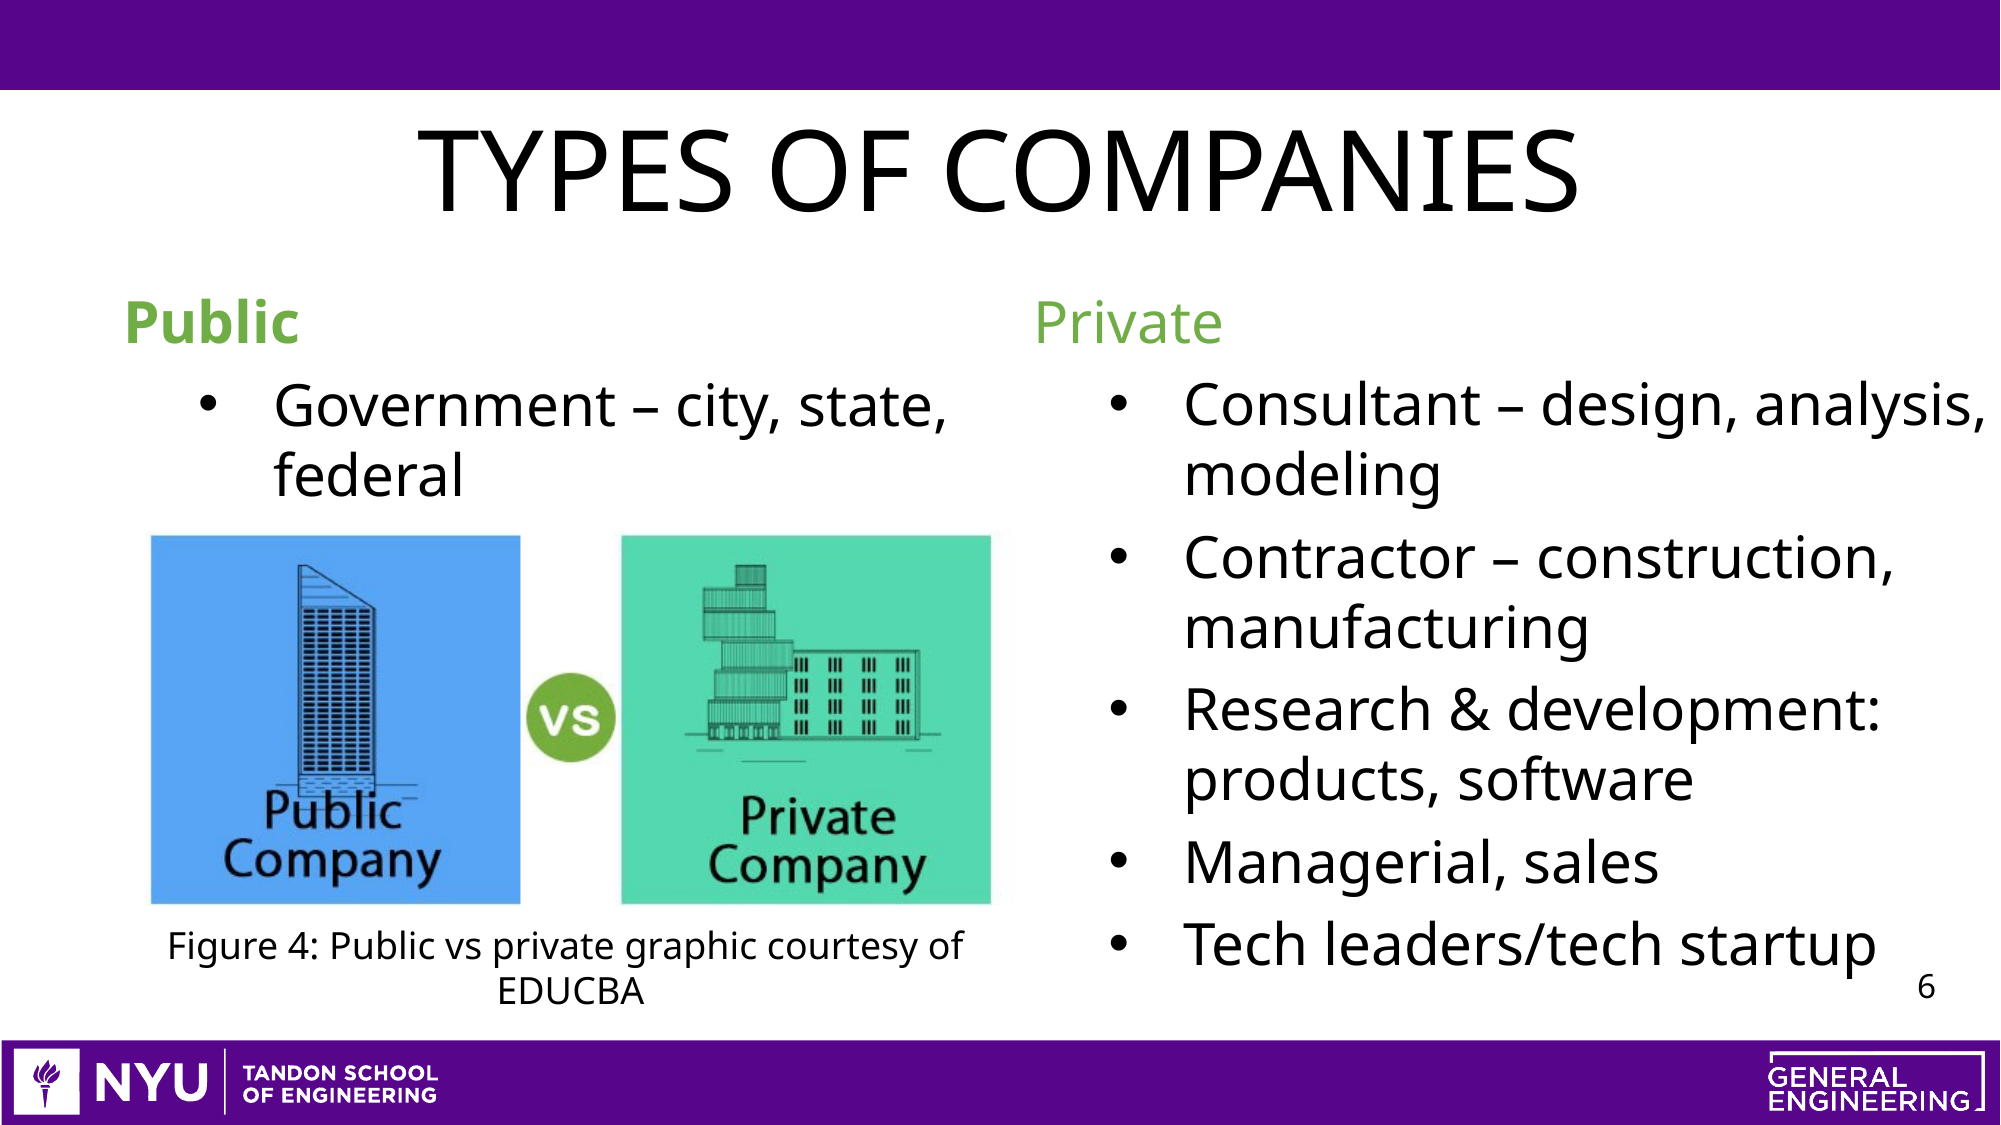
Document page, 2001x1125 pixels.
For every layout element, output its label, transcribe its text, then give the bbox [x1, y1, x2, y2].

text_box [0, 0, 2000, 91]
text_box Figure 4: Public vs private graphic courtesy of EDUCBA [92, 914, 1049, 1020]
text_box [1, 1039, 2000, 1125]
picture [13, 1048, 438, 1115]
picture [1768, 1051, 1985, 1111]
text_box 6 [1802, 958, 1951, 1013]
text_box Private Consultant – design, analysis, modeling Contractor – construction, manufacturing Research & development: products, software Managerial, sales Tech leaders/tech startup [1018, 277, 2000, 985]
text_box Public Government – city, state, federal [108, 277, 1018, 516]
picture [122, 508, 1019, 933]
text_box TYPES OF COMPANIES [92, 84, 1908, 243]
